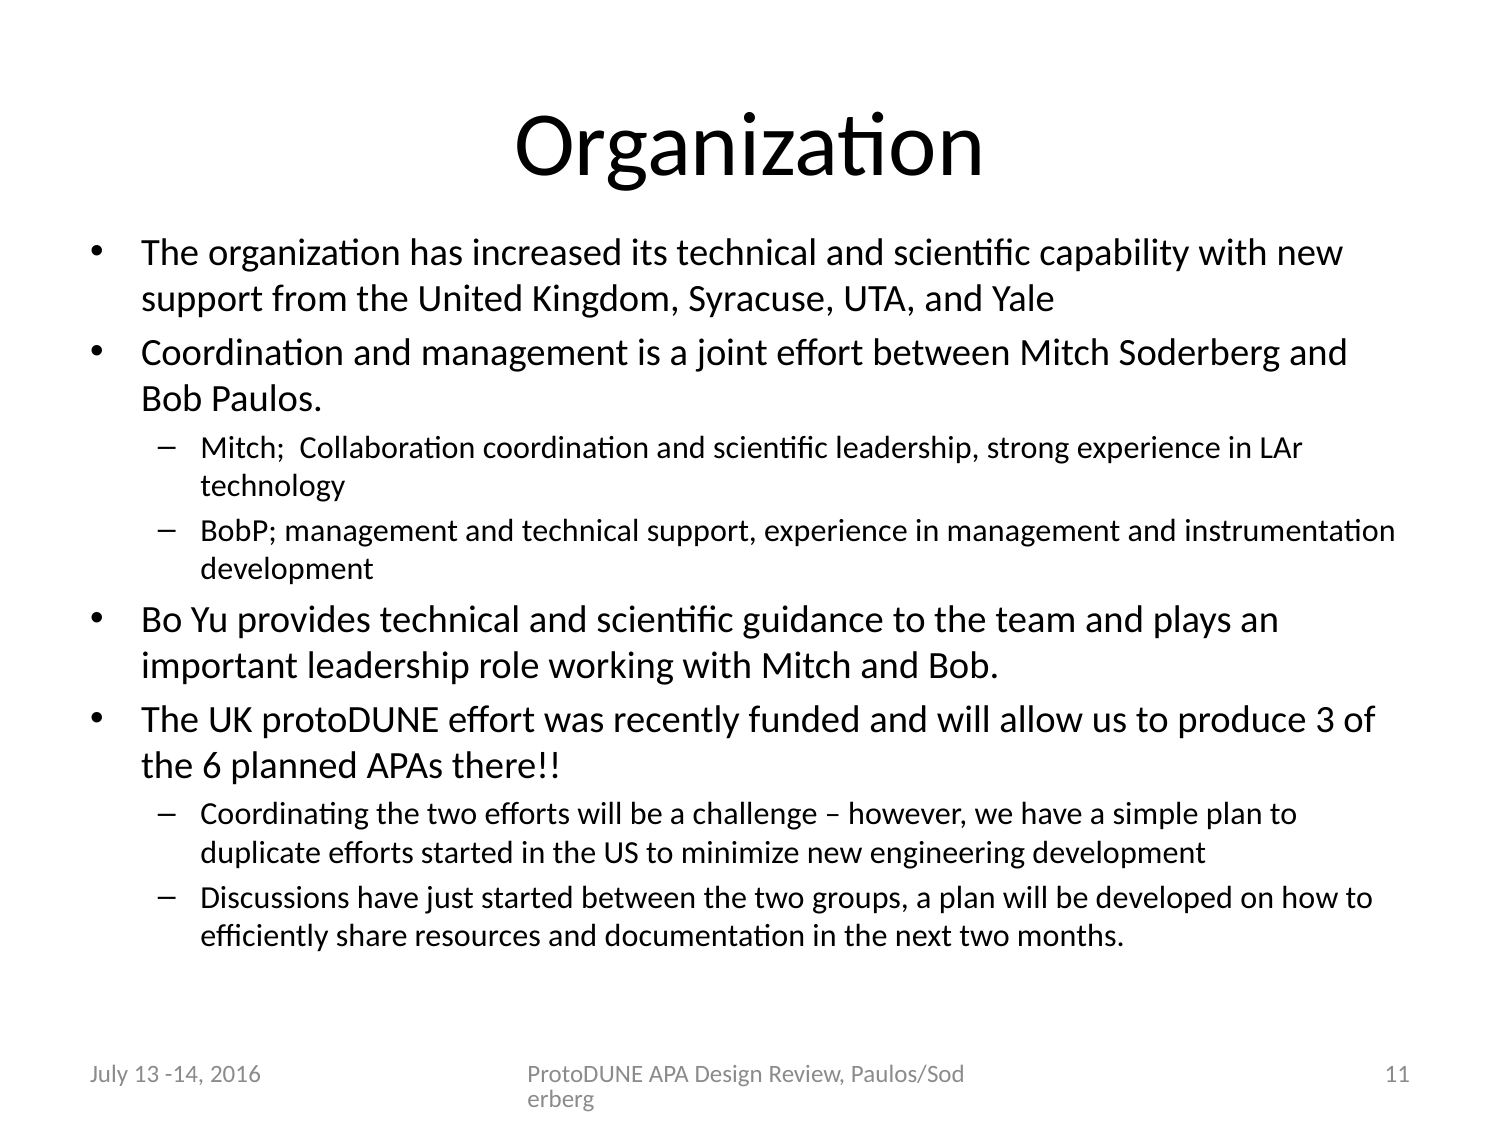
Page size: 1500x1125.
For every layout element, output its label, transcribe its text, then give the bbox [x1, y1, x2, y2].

slide_number 11 [1074, 1042, 1425, 1103]
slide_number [75, 1042, 425, 1103]
title Organization [75, 45, 1425, 219]
footer ProtoDUNE APA Design Review, Paulos/Soderberg [512, 1042, 988, 1103]
list The organization has increased its technical and scientific capability with new support from the United Kingdom, Syracuse, UTA, and Yale Coordination and management is a joint effort between Mitch Soderberg and Bob Paulos. Mitch; Collaboration coordination and scientific leadership, strong experience in LAr technology BobP; management and technical support, experience in management and instrumentation development Bo Yu provides technical and scientific guidance to the team and plays an important leadership role working with Mitch and Bob. The UK protoDUNE effort was recently funded and will allow us to produce 3 of the 6 planned APAs there!! Coordinating the two efforts will be a challenge – however, we have a simple plan to duplicate efforts started in the US to minimize new engineering development Discussions have just started between the two groups, a plan will be developed on how to efficiently share resources and documentation in the next two months. [75, 219, 1425, 963]
